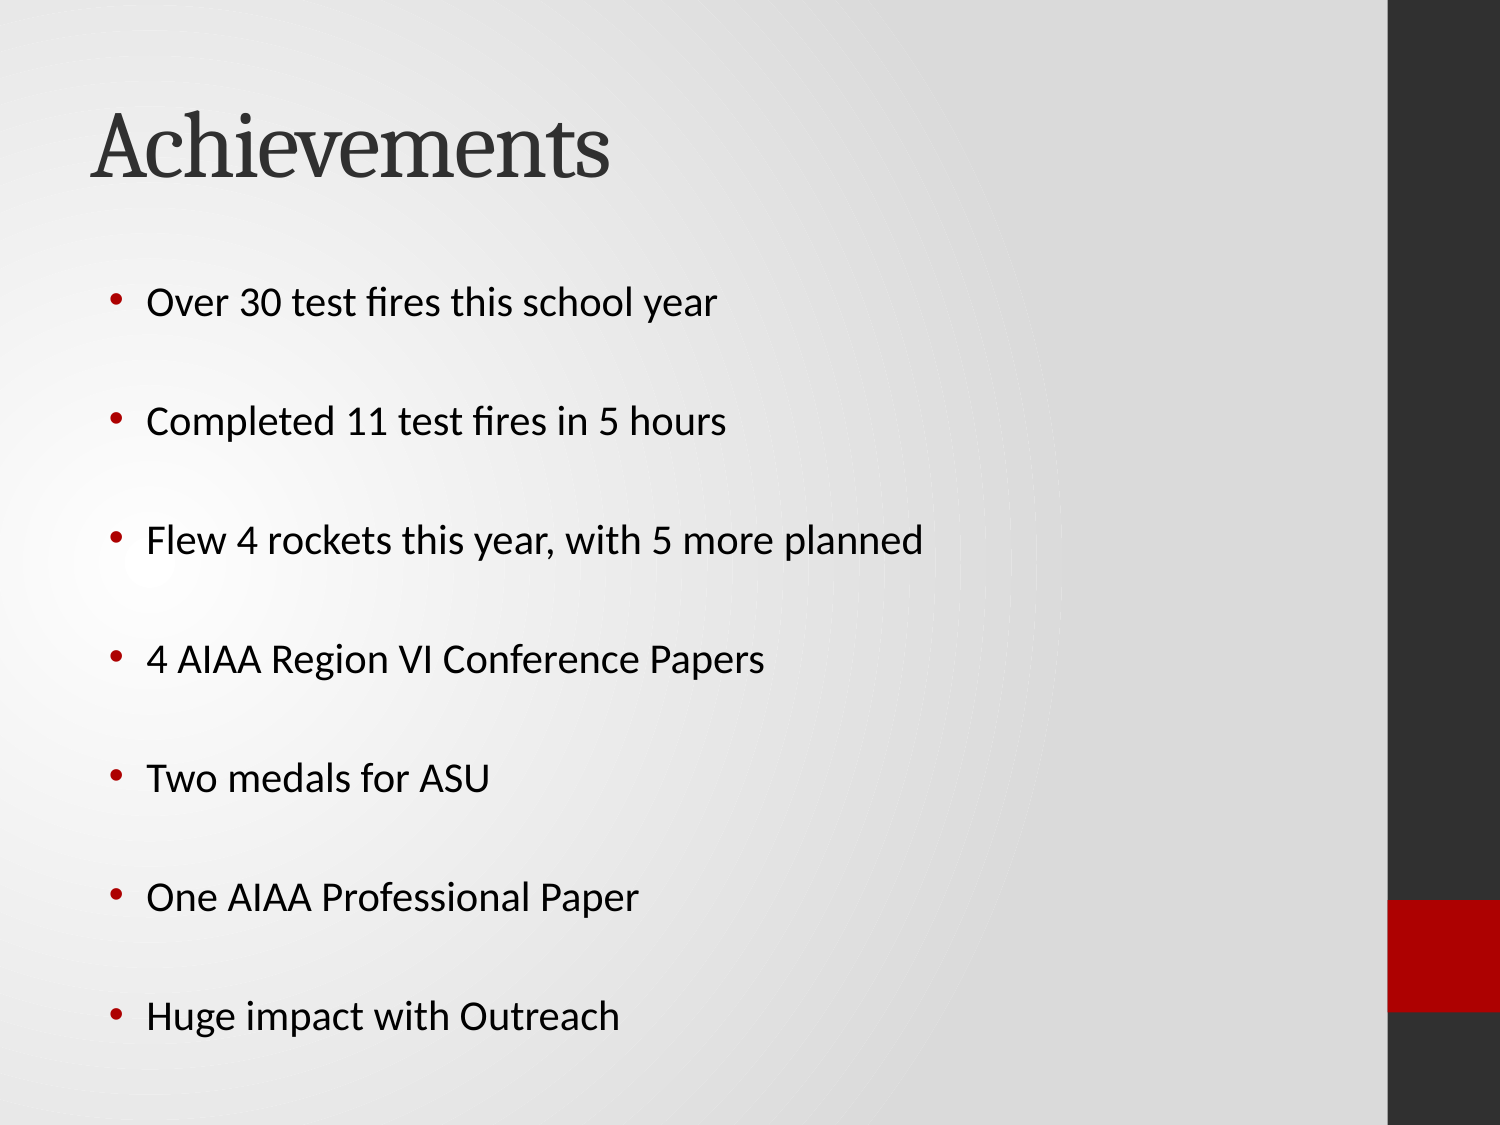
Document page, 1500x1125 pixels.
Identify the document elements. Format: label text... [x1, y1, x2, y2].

list Over 30 test fires this school year Completed 11 test fires in 5 hours Flew 4 rockets this year, with 5 more planned 4 AIAA Region VI Conference Papers Two medals for ASU One AIAA Professional Paper Huge impact with Outreach [75, 262, 1325, 1050]
title Achievements [75, 45, 1325, 233]
